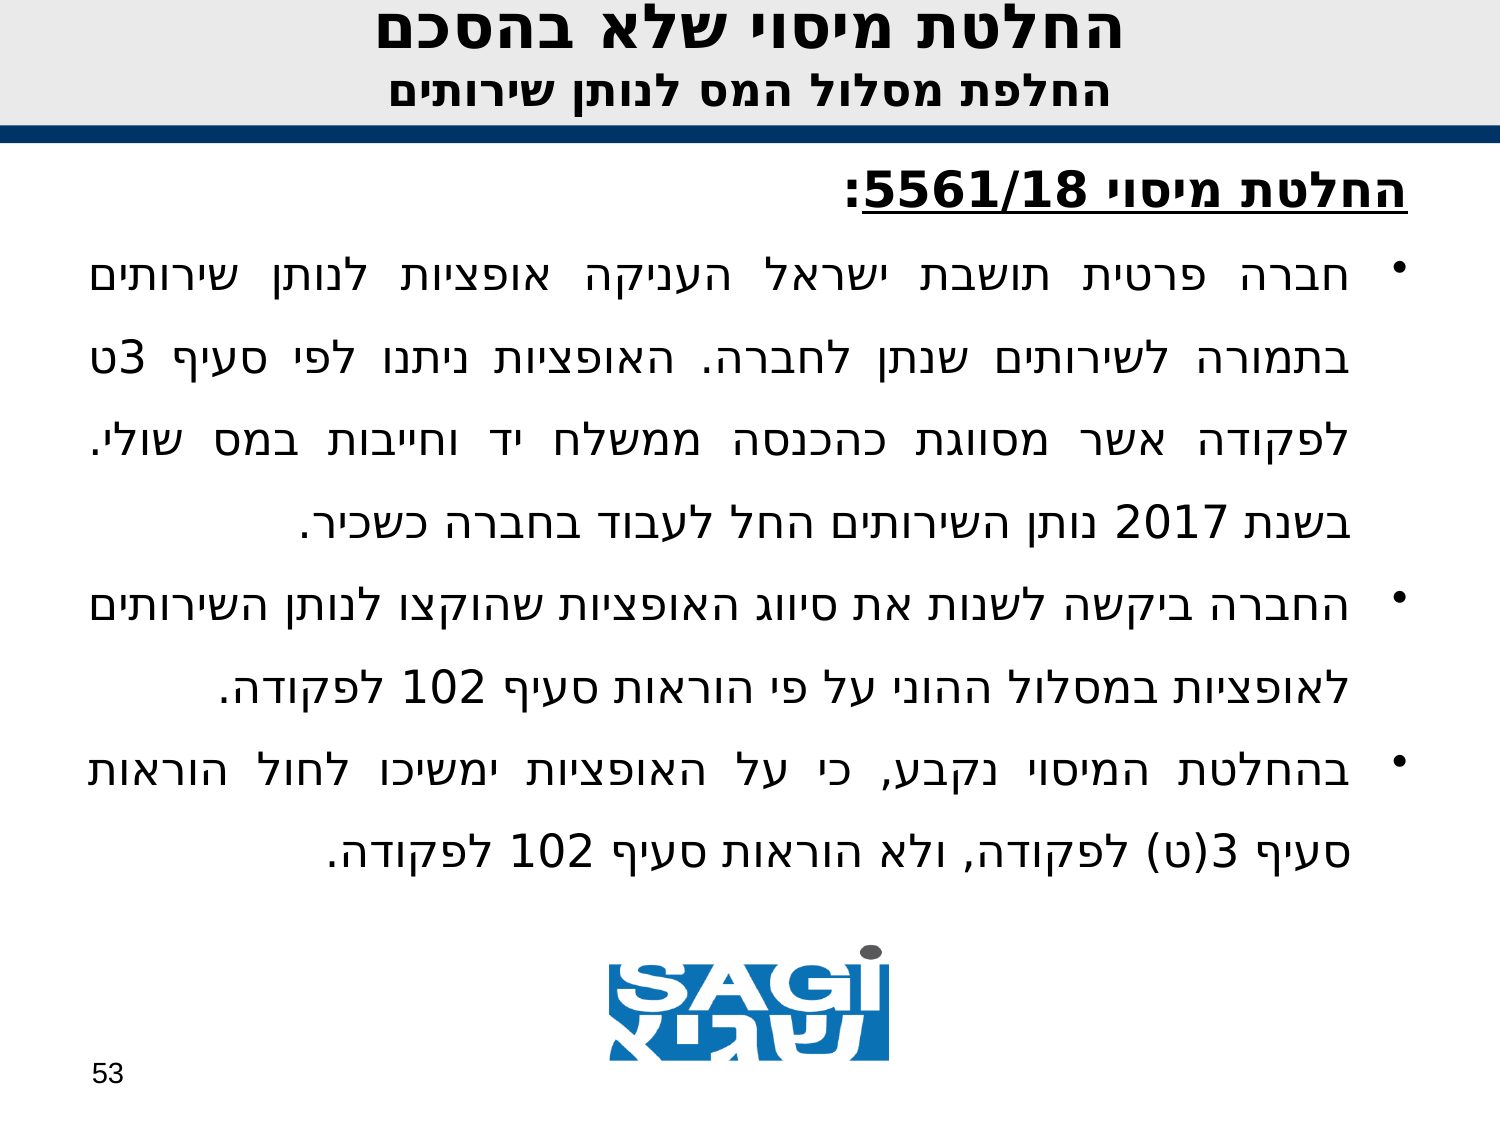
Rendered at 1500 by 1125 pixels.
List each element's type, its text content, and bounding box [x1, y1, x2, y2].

picture [596, 940, 904, 1063]
list החלטת מיסוי 5561/18: חברה פרטית תושבת ישראל העניקה אופציות לנותן שירותים בתמורה לשירותים שנתן לחברה. האופציות ניתנו לפי סעיף 3ט לפקודה אשר מסווגת כהכנסה ממשלח יד וחייבות במס שולי. בשנת 2017 נותן השירותים החל לעבוד בחברה כשכיר. החברה ביקשה לשנות את סיווג האופציות שהוקצו לנותן השירותים לאופציות במסלול ההוני על פי הוראות סעיף 102 לפקודה. בהחלטת המיסוי נקבע, כי על האופציות ימשיכו לחול הוראות סעיף 3(ט) לפקודה, ולא הוראות סעיף 102 לפקודה. [73, 120, 1424, 917]
text_box החלטת מיסוי שלא בהסכם החלפת מסלול המס לנותן שירותים [29, 0, 1471, 114]
slide_number 53 [76, 1046, 428, 1125]
